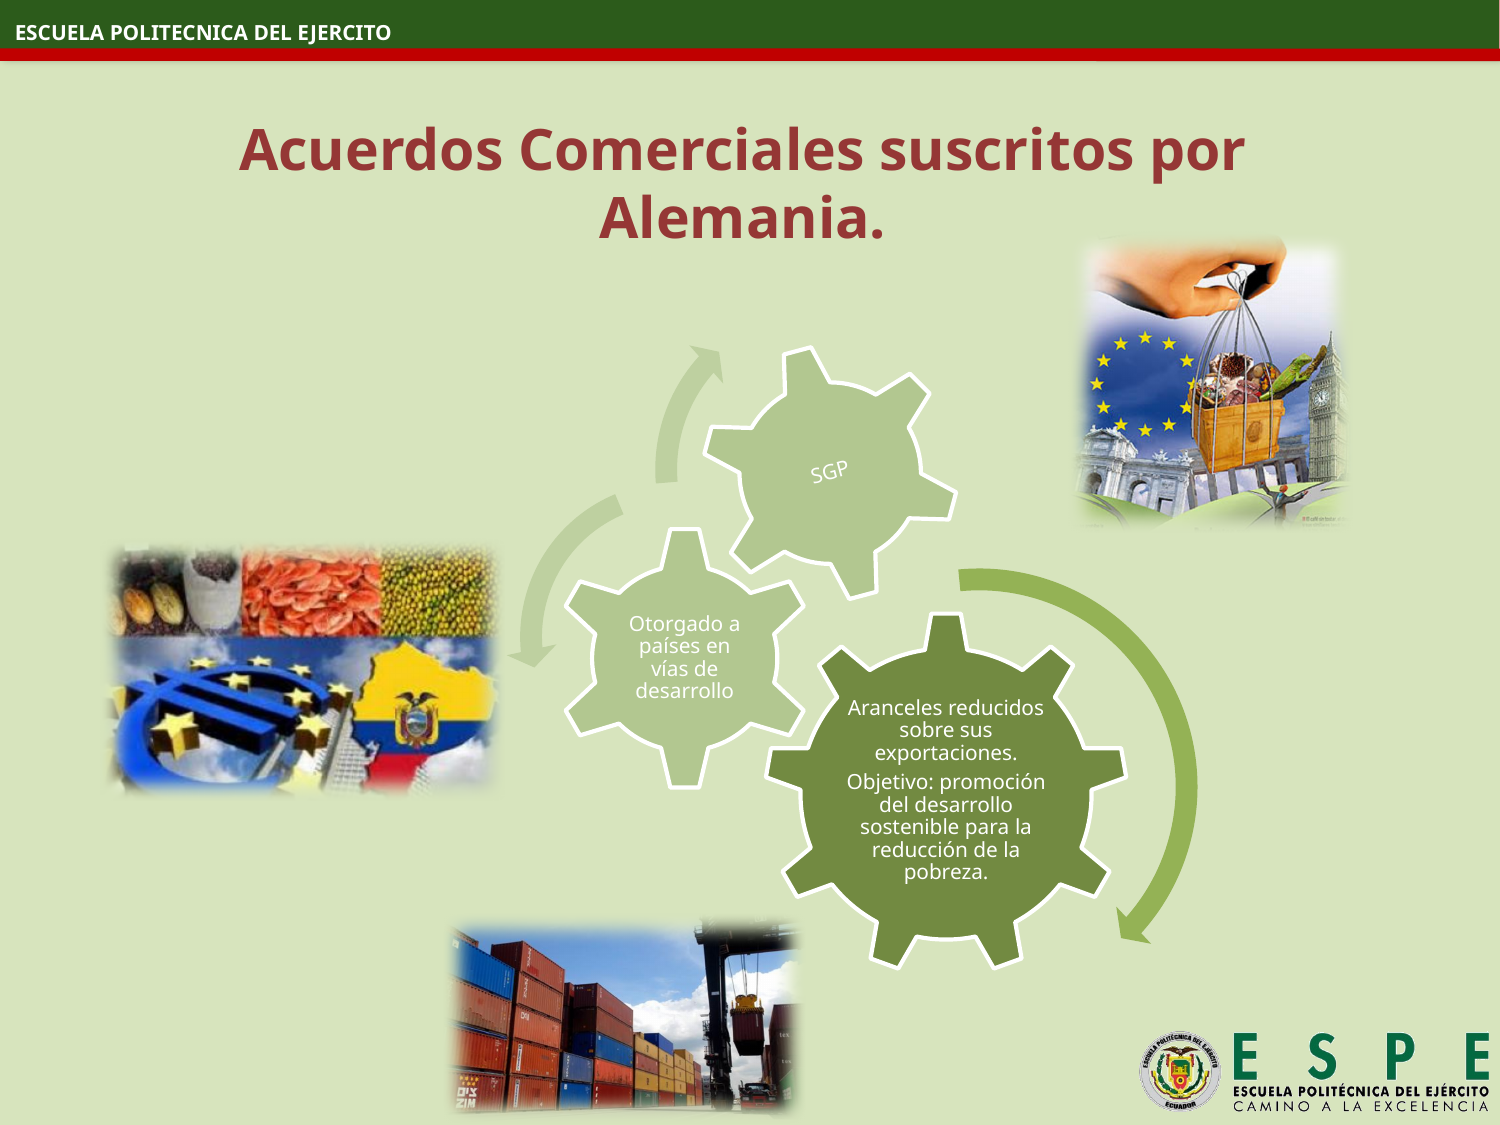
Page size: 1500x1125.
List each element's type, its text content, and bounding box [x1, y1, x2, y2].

picture [1068, 231, 1354, 534]
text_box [253, 314, 1341, 977]
picture [100, 538, 506, 802]
picture [442, 912, 808, 1125]
text_box Acuerdos Comerciales suscritos por Alemania. [105, 105, 1381, 258]
text_box ESCUELA POLITECNICA DEL EJERCITO [0, 0, 1500, 48]
picture [1139, 1030, 1489, 1113]
